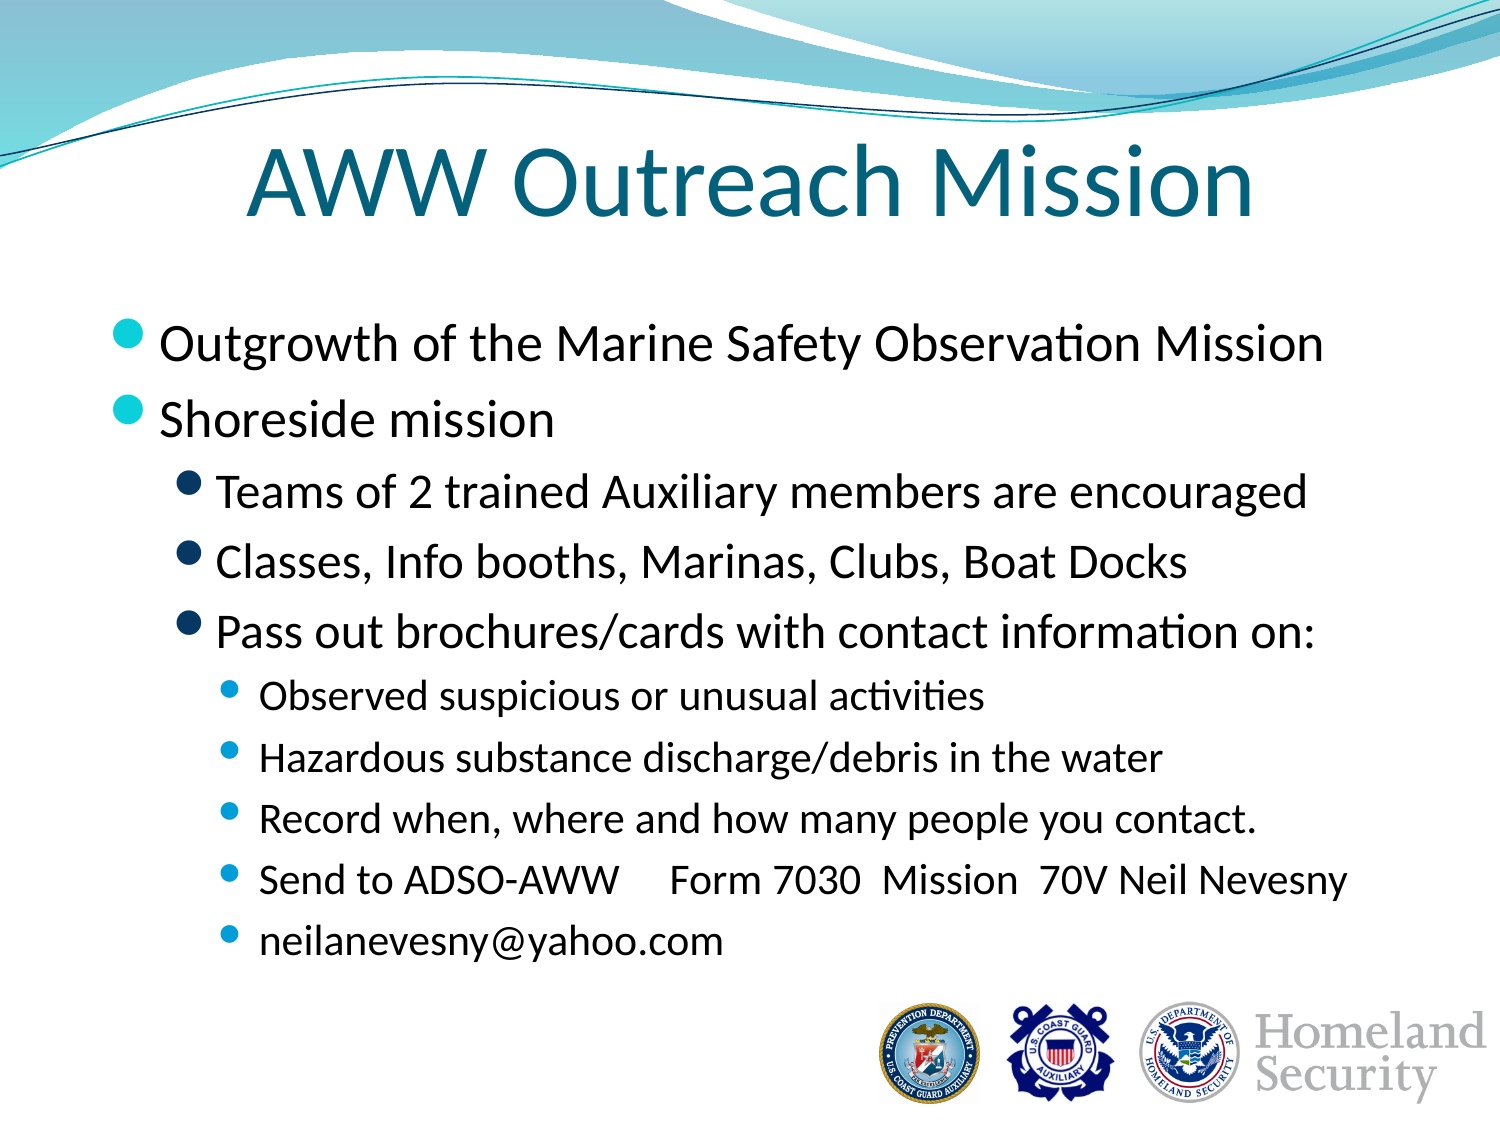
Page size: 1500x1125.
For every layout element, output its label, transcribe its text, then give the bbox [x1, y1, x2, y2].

title AWW Outreach Mission [75, 87, 1425, 238]
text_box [879, 999, 1488, 1104]
list Outgrowth of the Marine Safety Observation Mission Shoreside mission Teams of 2 trained Auxiliary members are encouraged Classes, Info booths, Marinas, Clubs, Boat Docks Pass out brochures/cards with contact information on: Observed suspicious or unusual activities Hazardous substance discharge/debris in the water Record when, where and how many people you contact. Send to ADSO-AWW Form 7030 Mission 70V Neil Nevesny neilanevesny@yahoo.com [50, 299, 1425, 1020]
